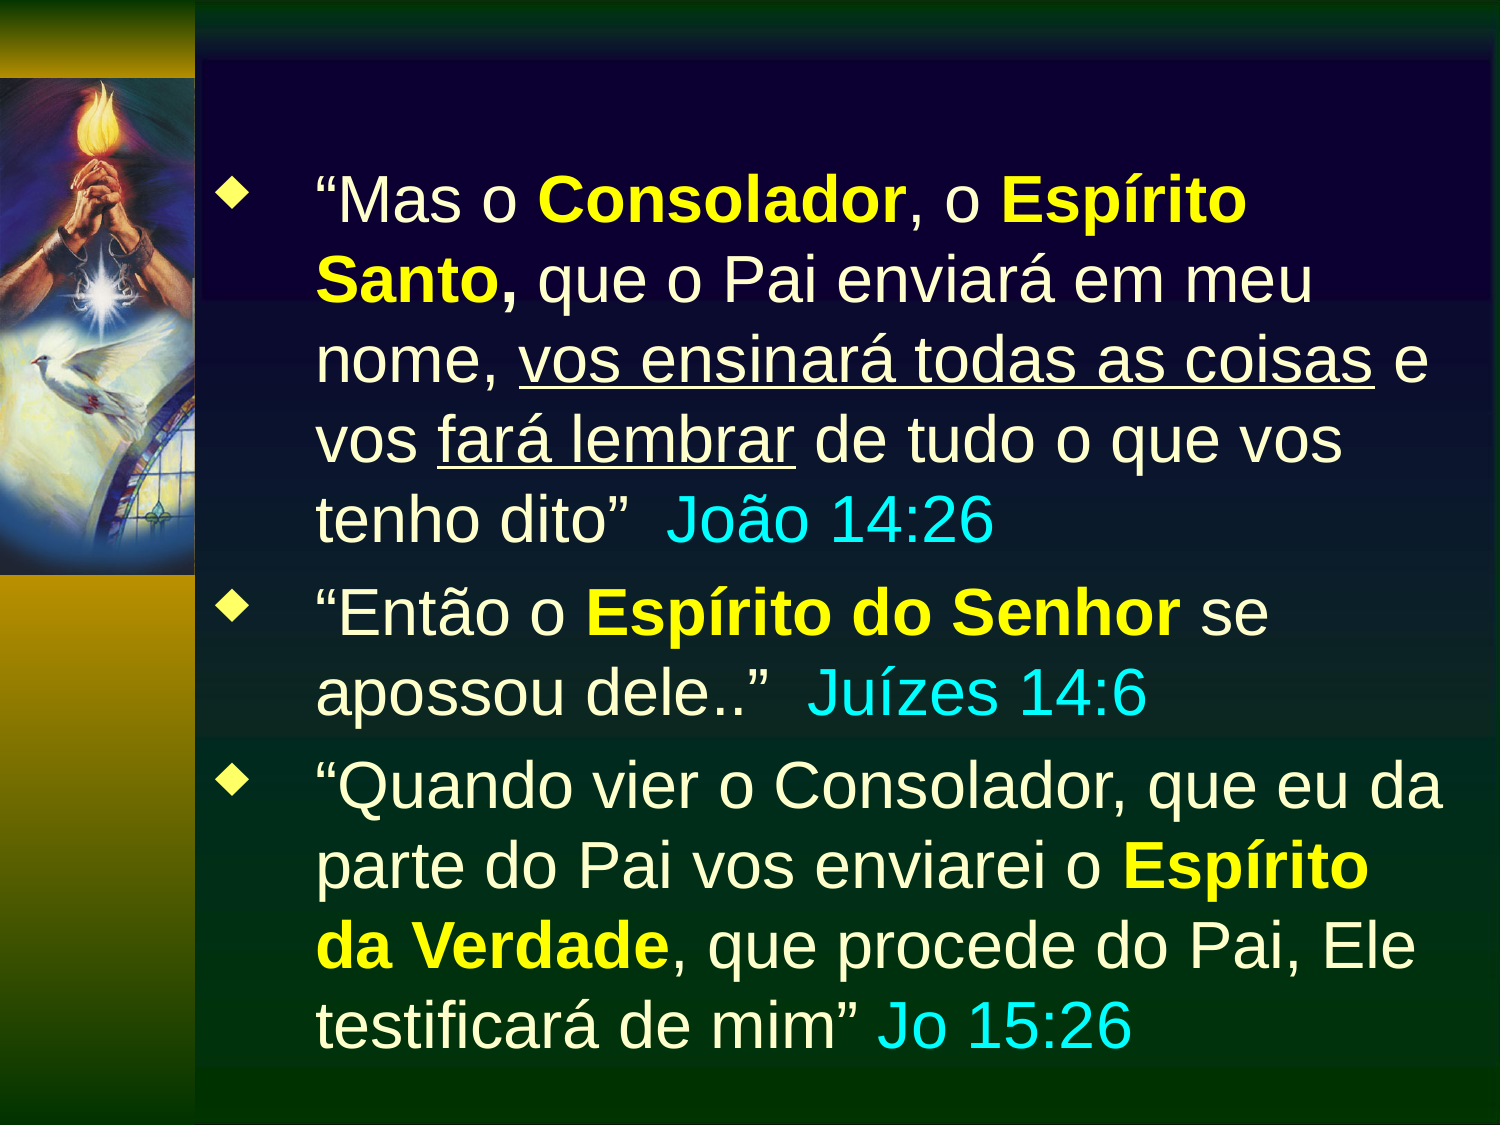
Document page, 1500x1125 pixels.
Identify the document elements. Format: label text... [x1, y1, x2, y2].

picture [0, 0, 1500, 1125]
list “Mas o Consolador, o Espírito Santo, que o Pai enviará em meu nome, vos ensinará todas as coisas e vos fará lembrar de tudo o que vos tenho dito” João 14:26 “Então o Espírito do Senhor se apossou dele..” Juízes 14:6 “Quando vier o Consolador, que eu da parte do Pai vos enviarei o Espírito da Verdade, que procede do Pai, Ele testificará de mim” Jo 15:26 [200, 54, 1475, 1125]
